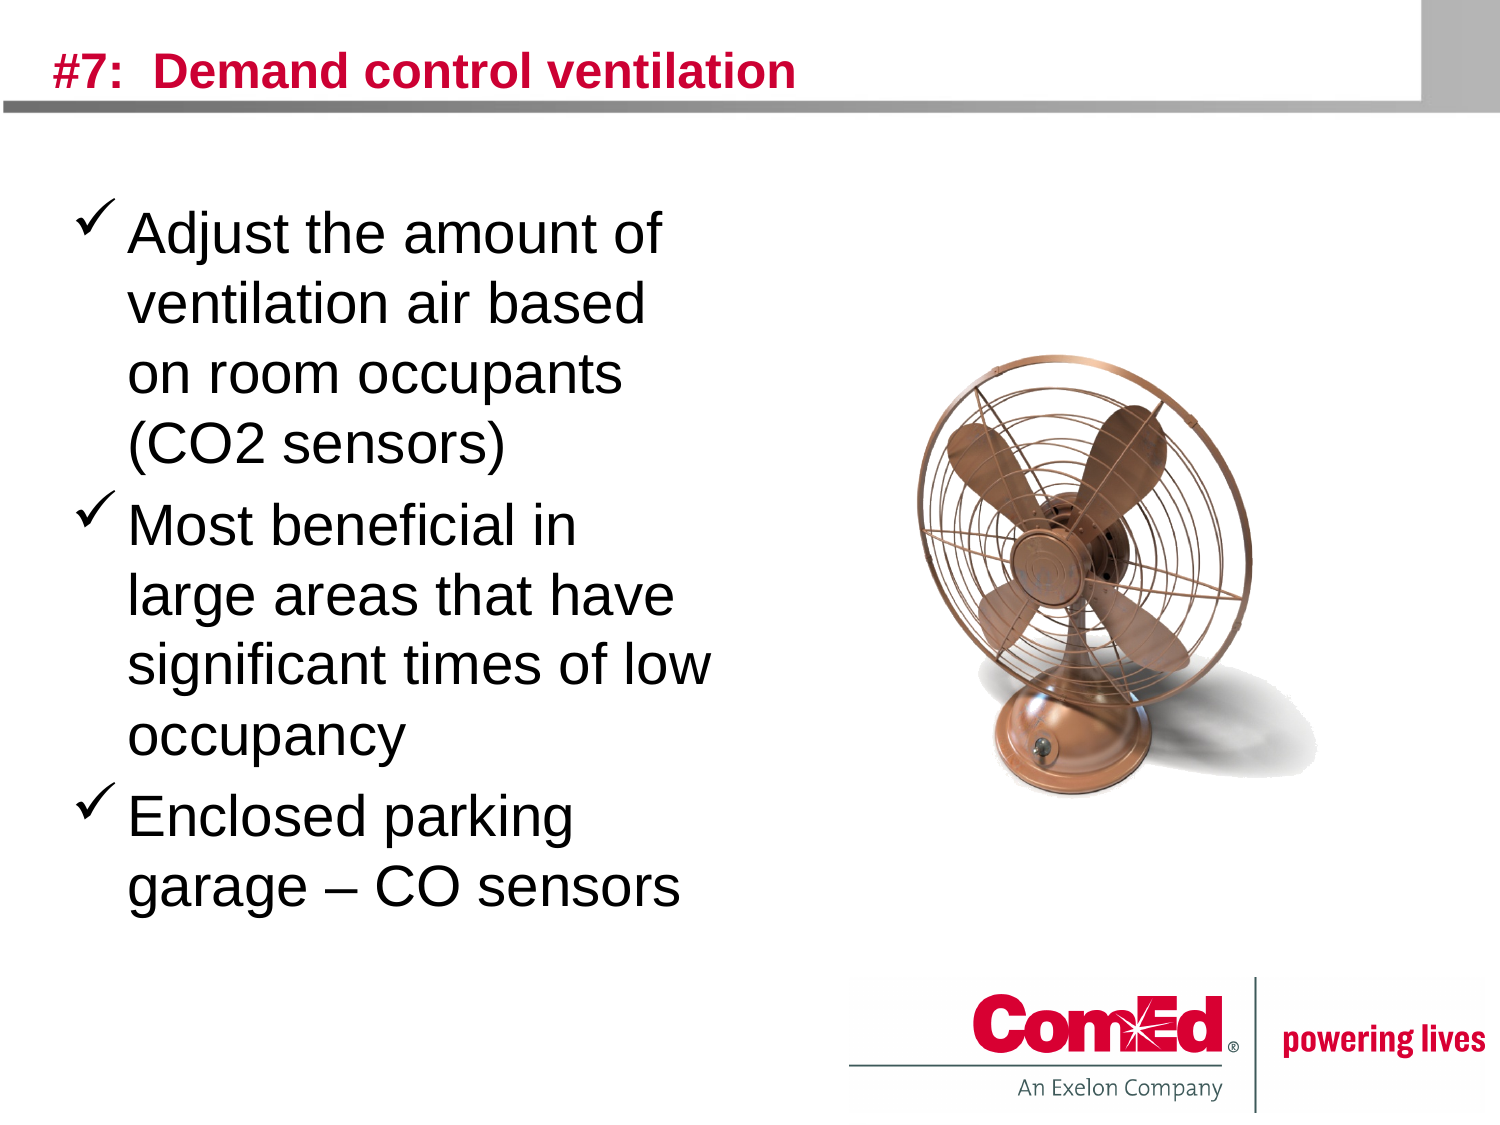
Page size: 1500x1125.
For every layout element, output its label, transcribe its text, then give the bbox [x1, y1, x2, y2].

picture [3, 0, 1500, 1125]
list Adjust the amount of ventilation air based on room occupants (CO2 sensors) Most beneficial in large areas that have significant times of low occupancy Enclosed parking garage – CO sensors [56, 187, 738, 963]
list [762, 319, 1444, 831]
title #7: Demand control ventilation [37, 0, 1313, 138]
